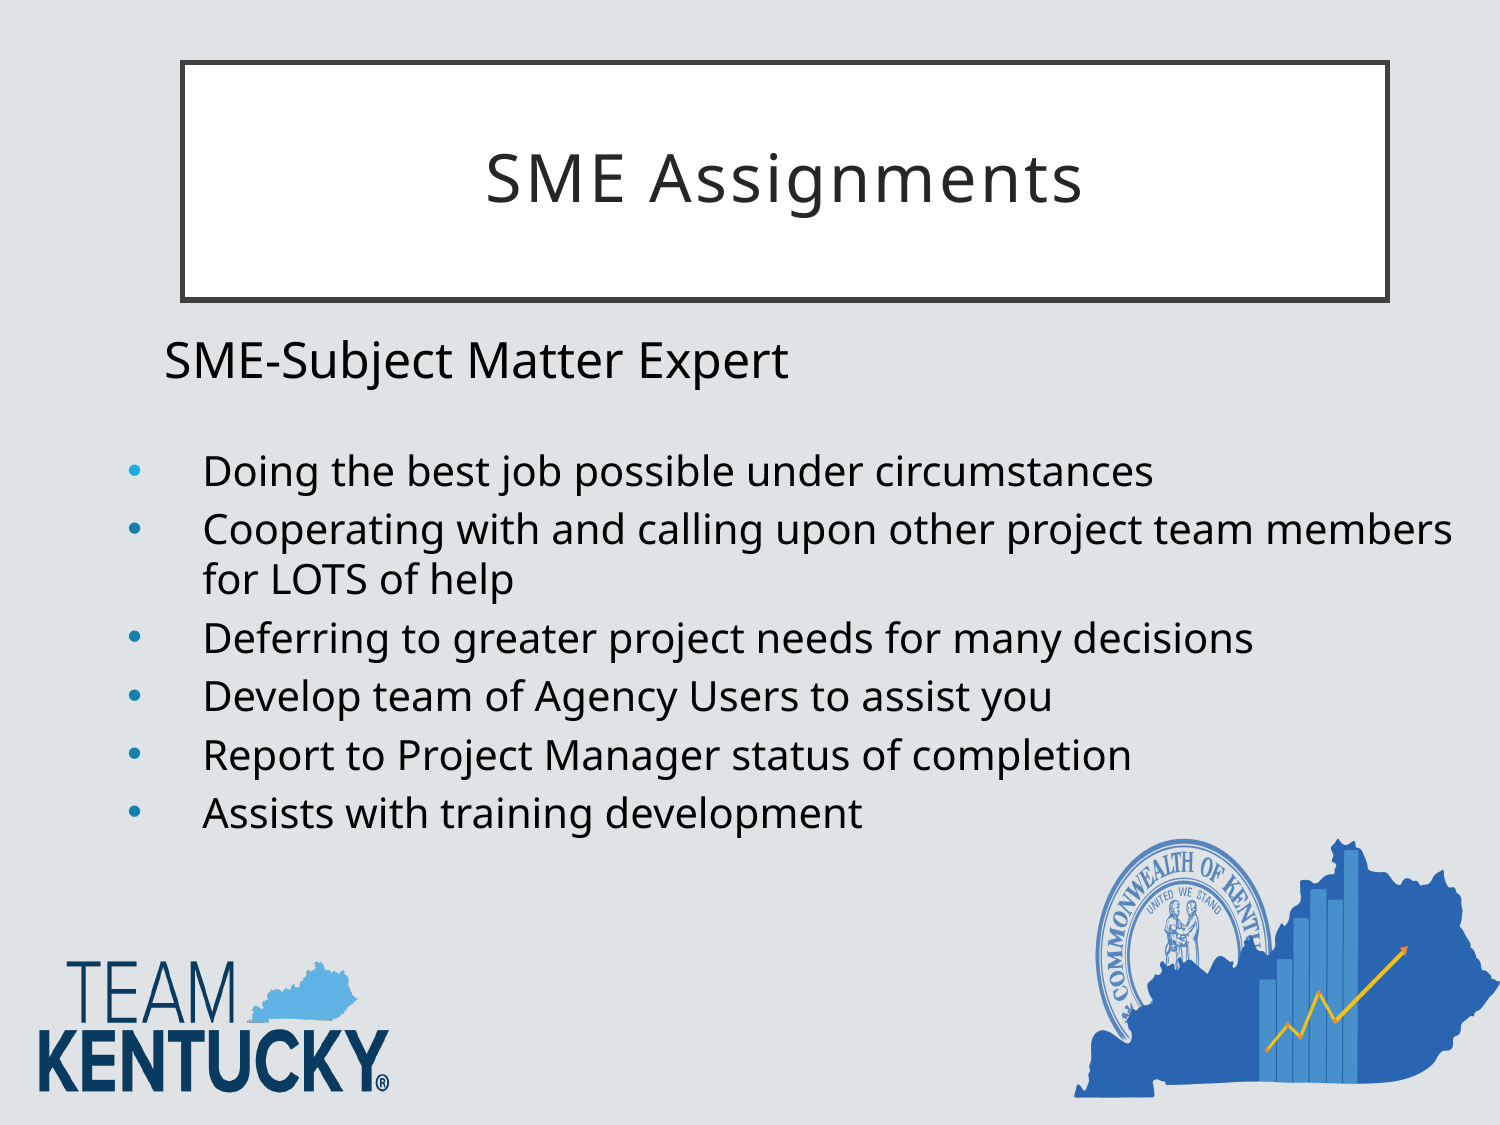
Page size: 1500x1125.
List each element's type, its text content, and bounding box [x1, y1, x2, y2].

picture [1072, 1025, 1500, 1100]
text_box SME-Subject Matter Expert [149, 321, 1268, 437]
title SME Assignments [180, 60, 1390, 303]
text_box Doing the best job possible under circumstances Cooperating with and calling upon other project team members for LOTS of help Deferring to greater project needs for many decisions Develop team of Agency Users to assist you Report to Project Manager status of completion Assists with training development [37, 437, 1500, 1025]
picture [35, 958, 393, 1095]
